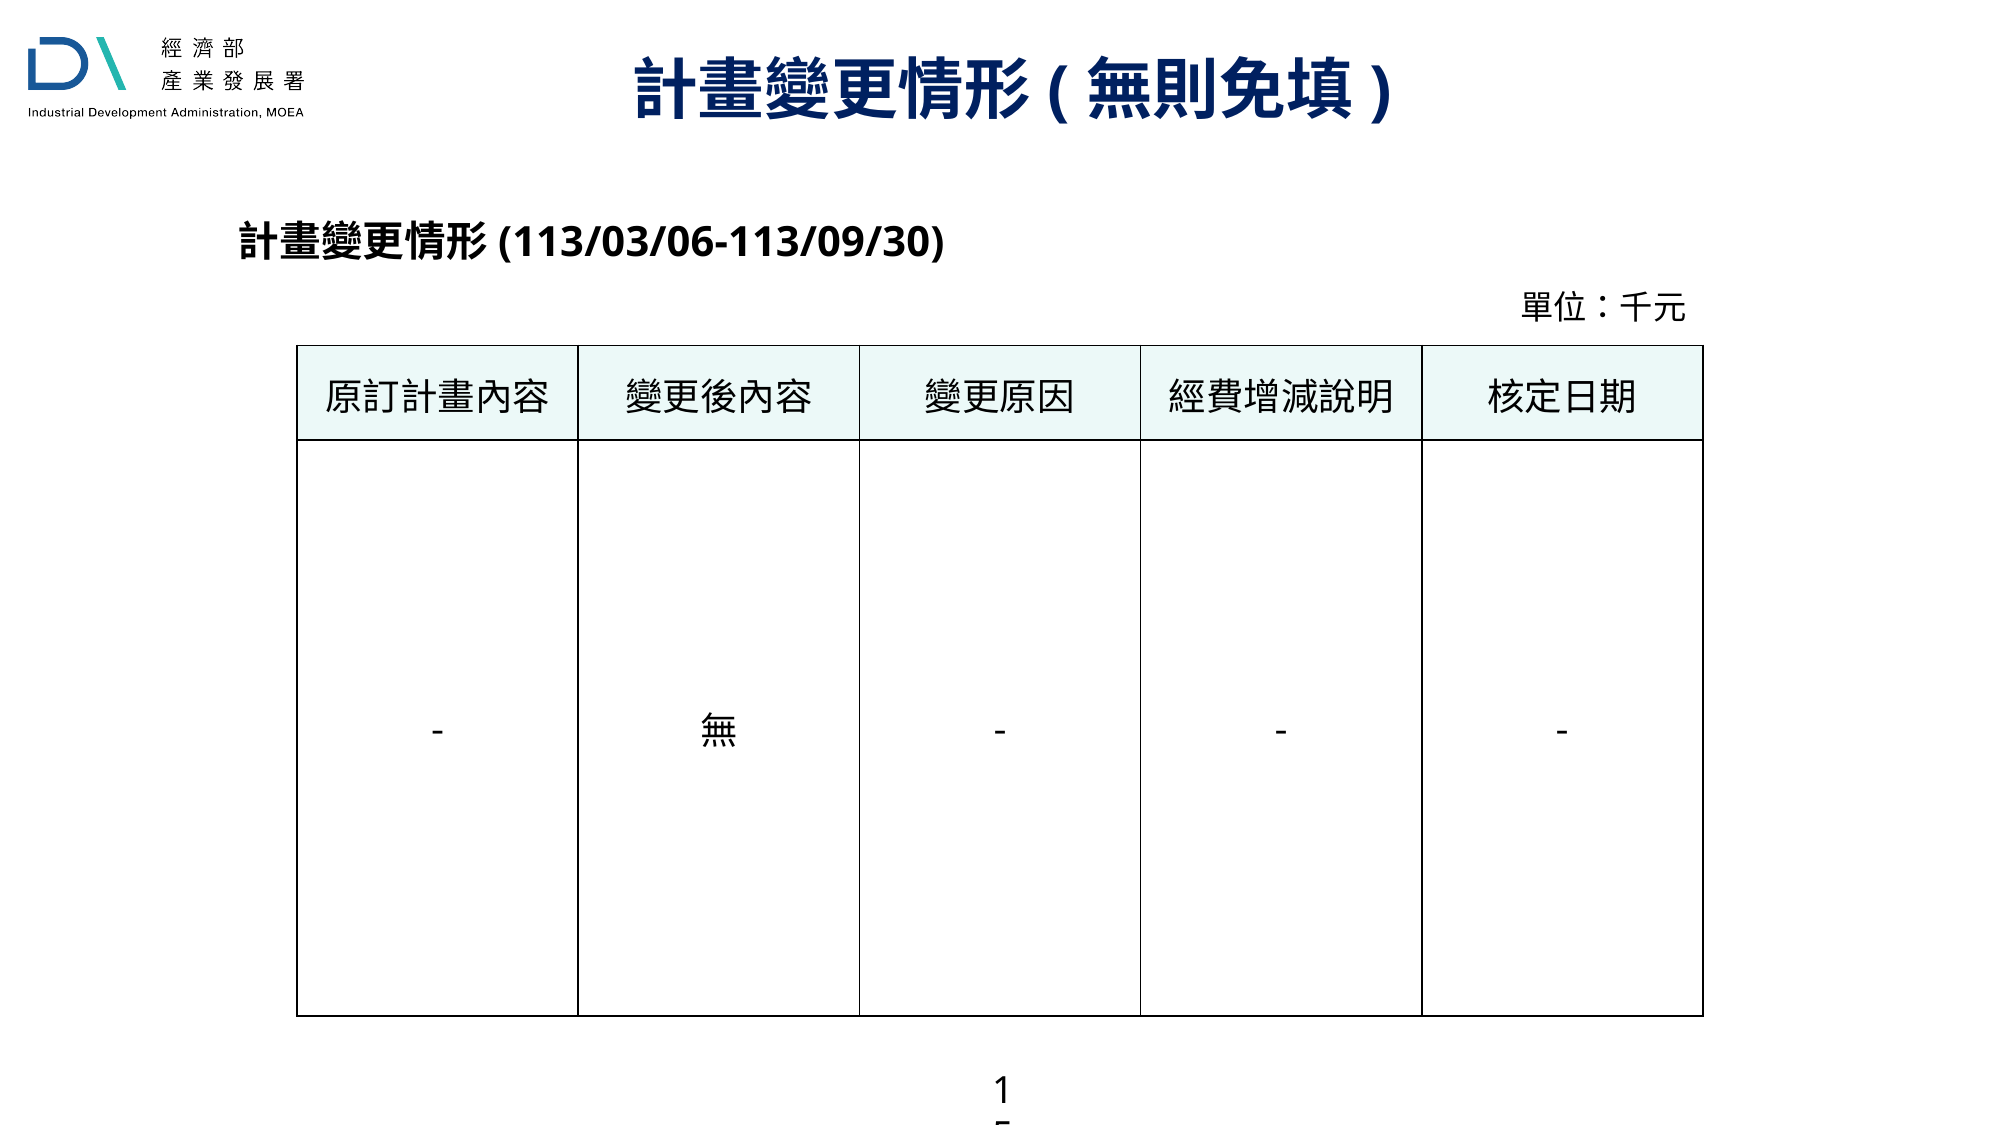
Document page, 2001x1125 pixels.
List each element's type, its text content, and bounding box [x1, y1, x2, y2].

table_cell 無 [579, 441, 859, 1015]
table_cell - [1141, 441, 1421, 1015]
text_box 15 [967, 1058, 1039, 1125]
text_box 單位：千元 [1505, 278, 1702, 334]
picture [28, 37, 261, 119]
table_header 變更後內容 [579, 346, 859, 439]
text_box 計畫變更情形(113/03/06-113/09/30) [0, 183, 1342, 304]
table_cell - [860, 441, 1140, 1015]
table_cell - [1423, 441, 1702, 1015]
table_header 原訂計畫內容 [298, 346, 577, 439]
text_box 計畫變更情形(無則免填) [261, 31, 1762, 152]
table_header 變更原因 [860, 346, 1140, 439]
table_header 核定日期 [1423, 346, 1702, 439]
table_cell - [298, 441, 577, 1015]
table_header 經費增減說明 [1141, 346, 1421, 439]
